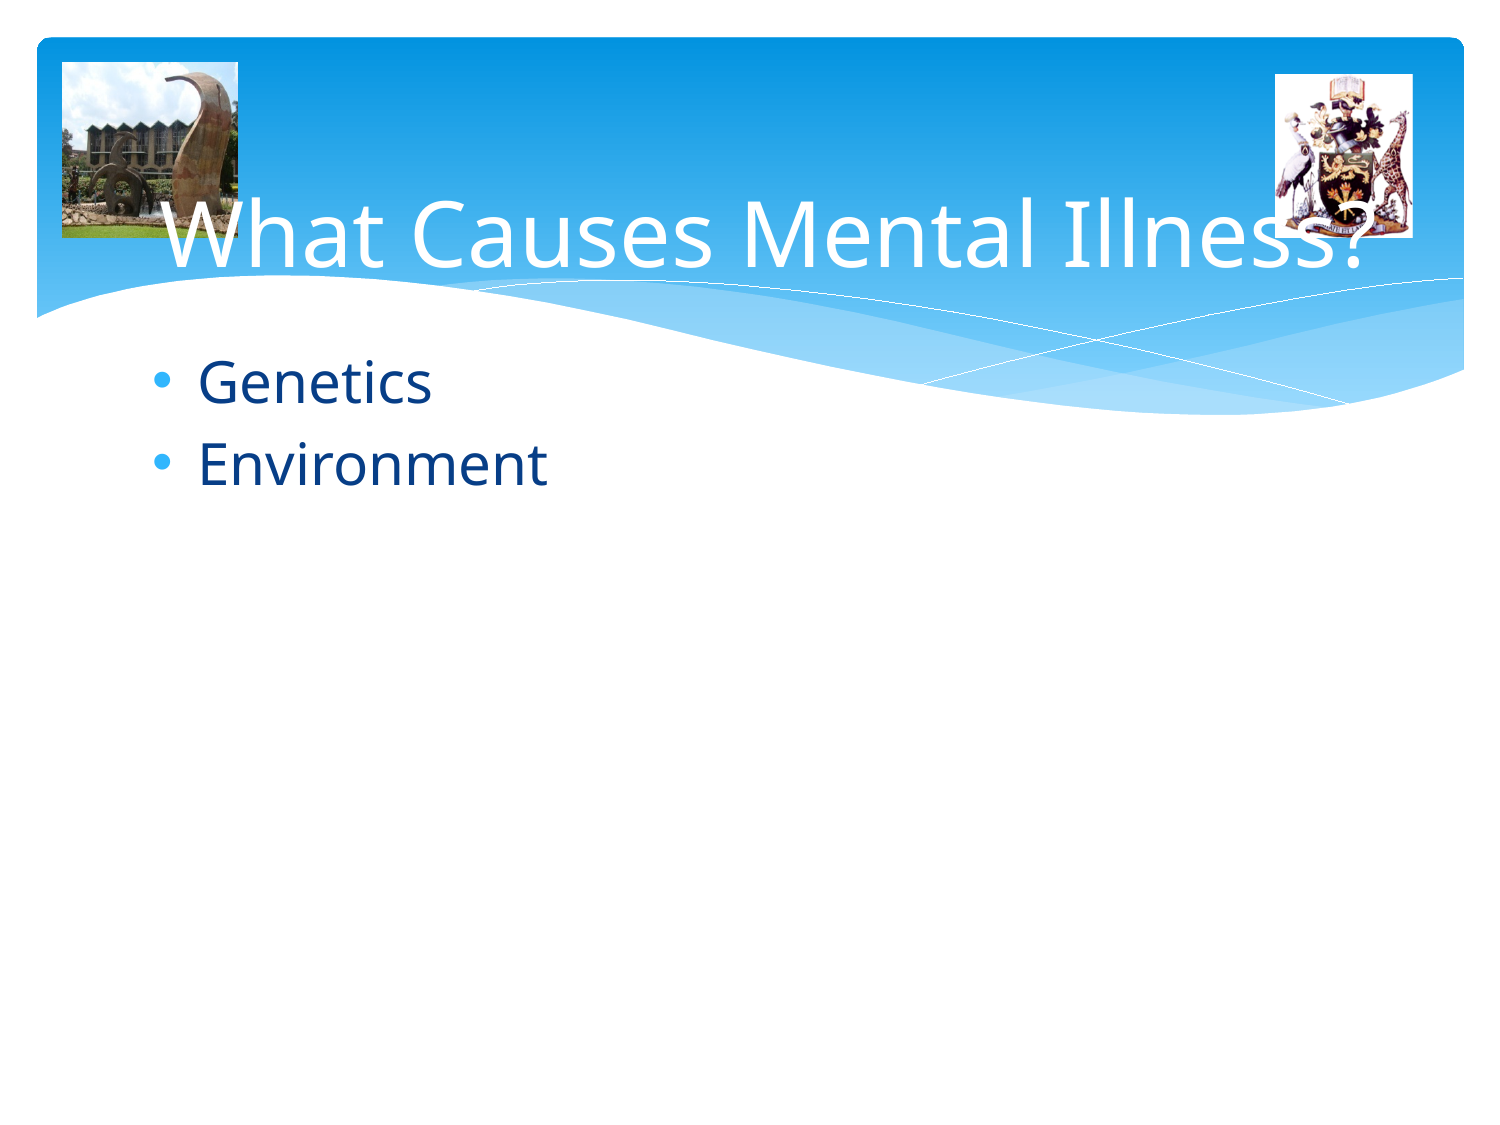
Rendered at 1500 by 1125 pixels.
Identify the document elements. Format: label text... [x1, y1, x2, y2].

picture [62, 63, 238, 238]
picture [1275, 75, 1413, 162]
title What Causes Mental Illness? [112, 162, 1426, 301]
list Genetics Environment [137, 337, 1451, 888]
